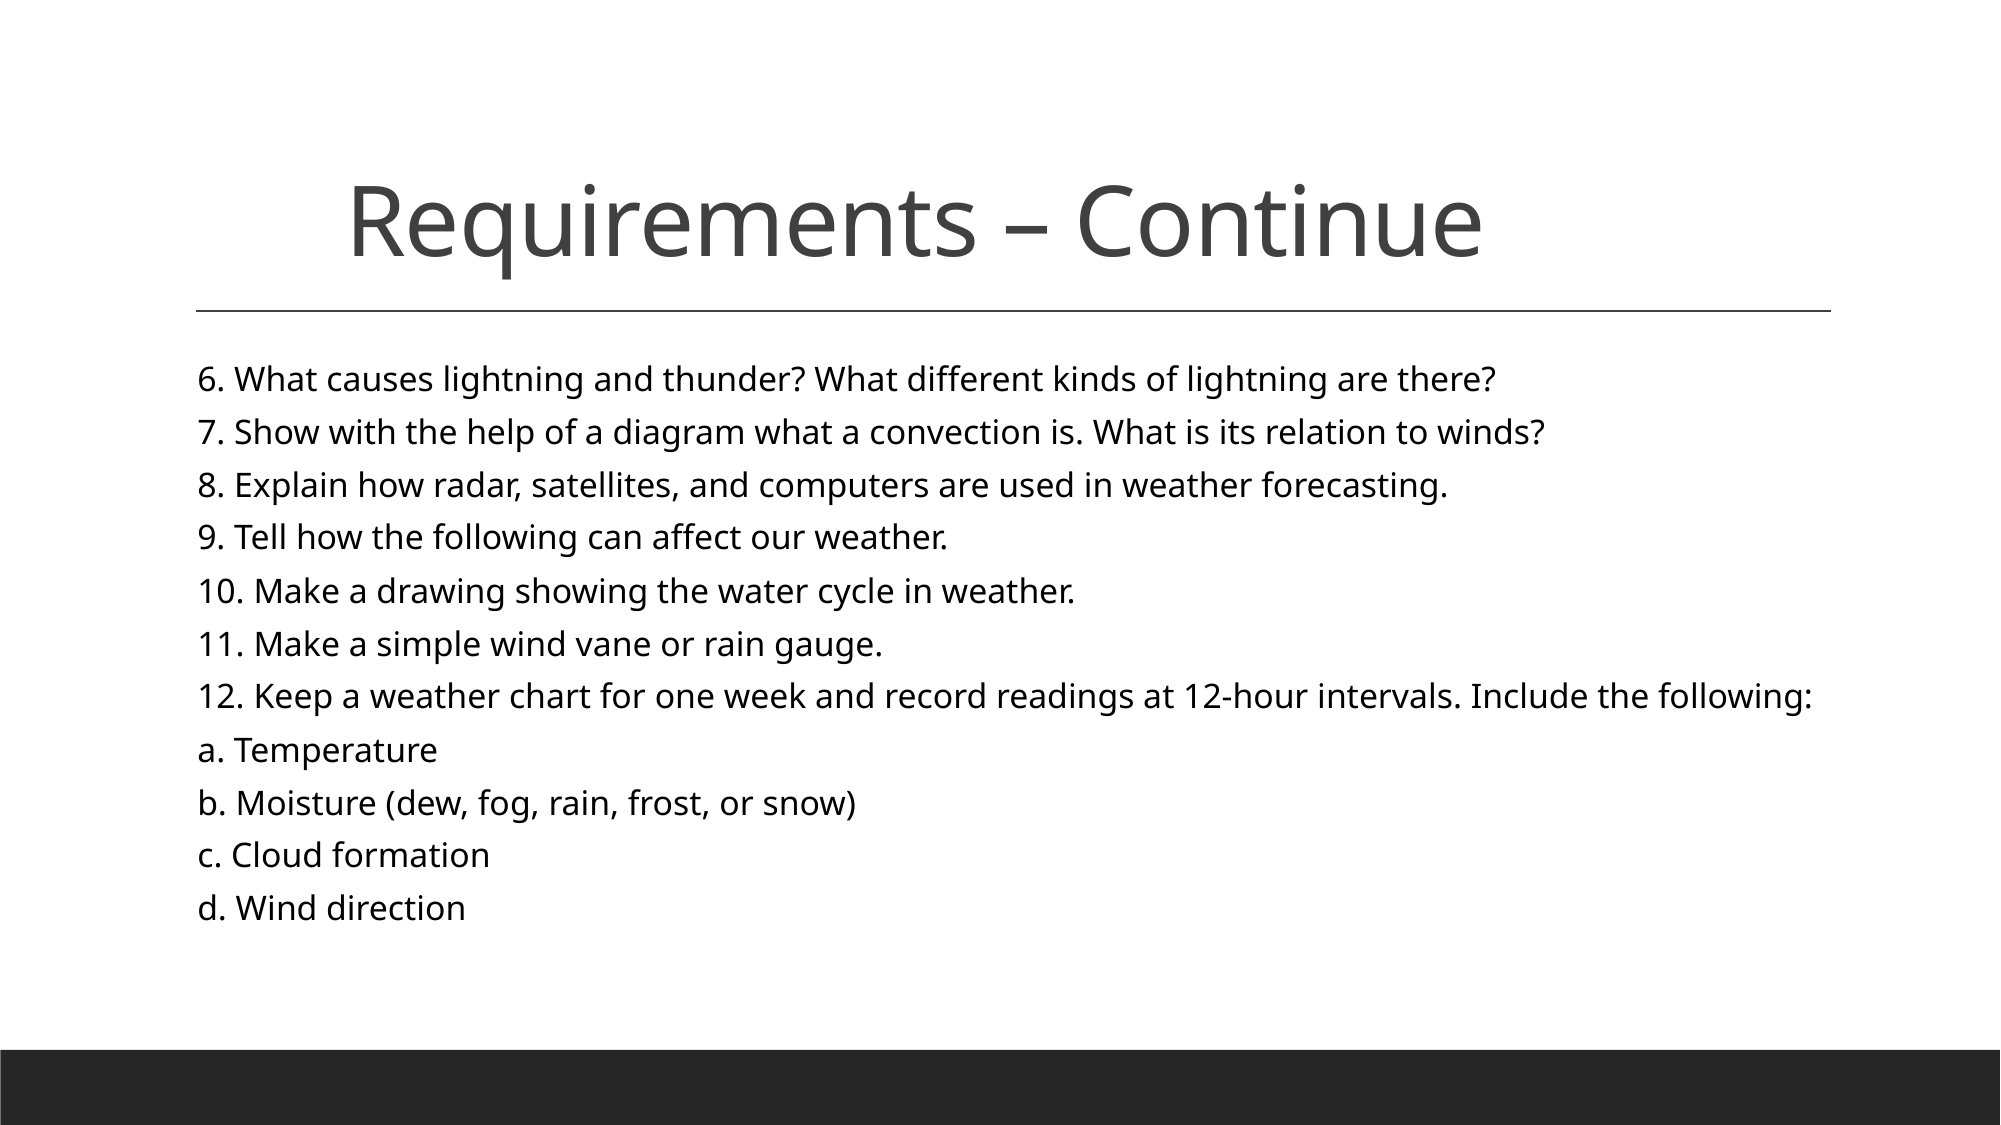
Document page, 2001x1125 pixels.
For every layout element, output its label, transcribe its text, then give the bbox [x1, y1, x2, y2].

list 6. What causes lightning and thunder? What different kinds of lightning are there? 7. Show with the help of a diagram what a convection is. What is its relation to winds? 8. Explain how radar, satellites, and computers are used in weather forecasting. 9. Tell how the following can affect our weather. 10. Make a drawing showing the water cycle in weather. 11. Make a simple wind vane or rain gauge. 12. Keep a weather chart for one week and record readings at 12-hour intervals. Include the following: a. Temperature b. Moisture (dew, fog, rain, frost, or snow) c. Cloud formation d. Wind direction [180, 345, 1830, 1001]
title Requirements – Continue [180, 47, 1830, 285]
